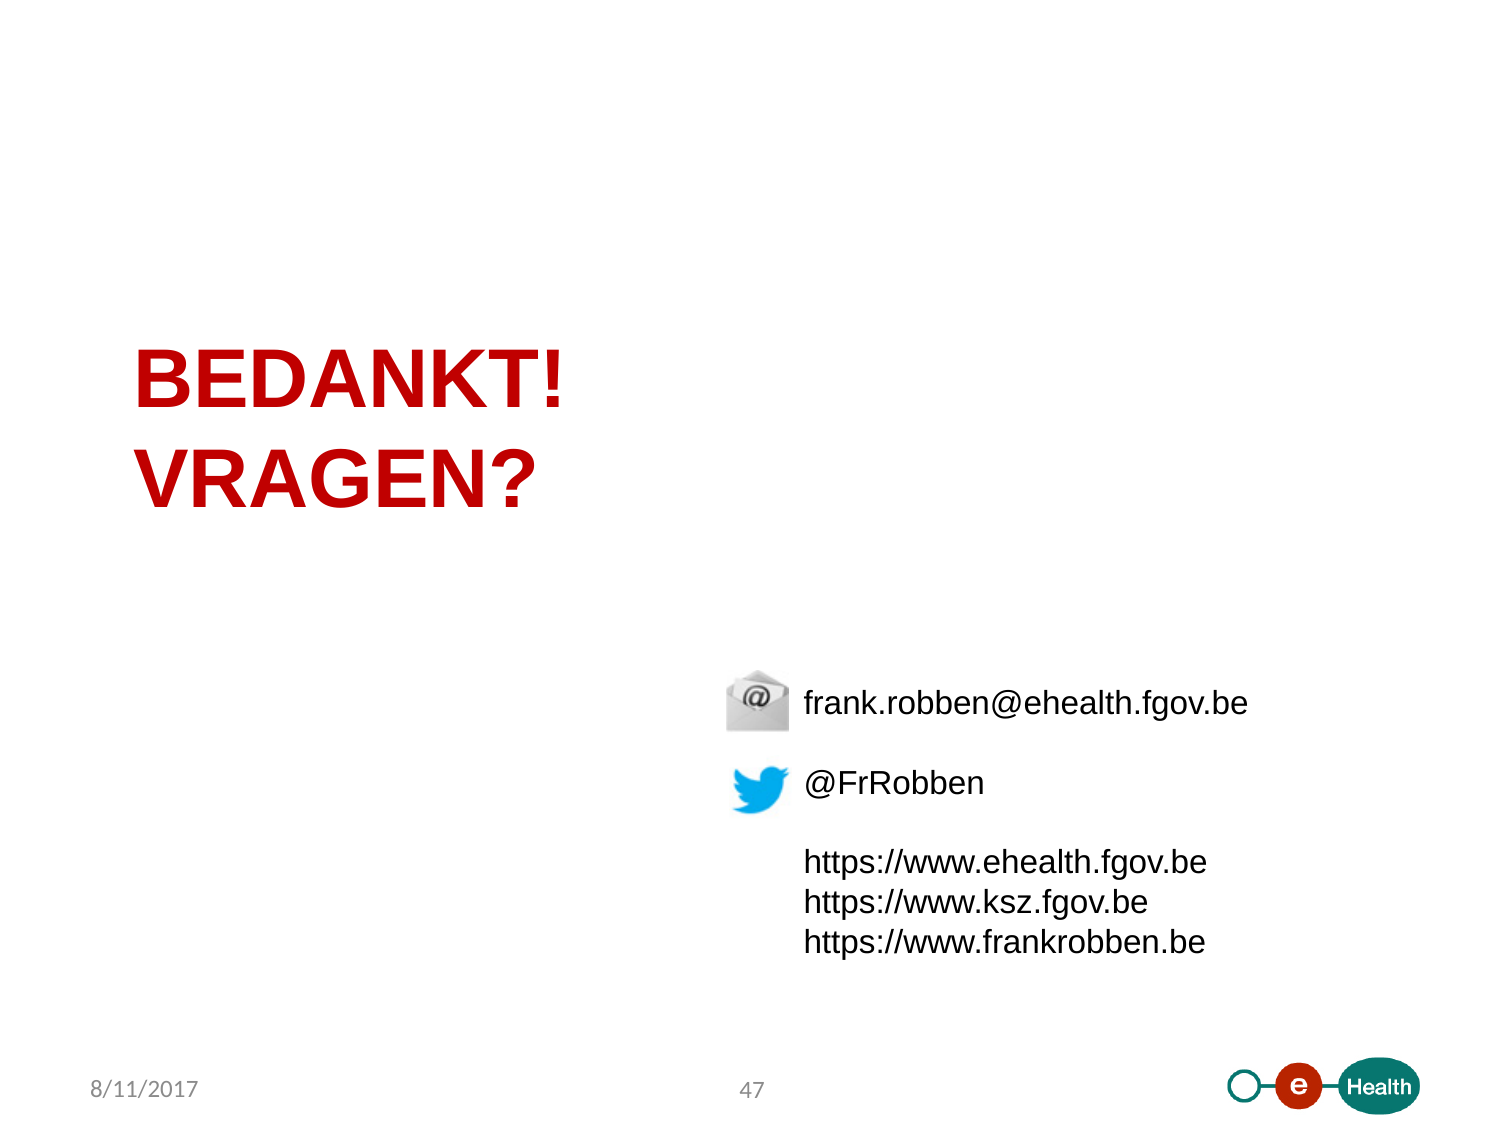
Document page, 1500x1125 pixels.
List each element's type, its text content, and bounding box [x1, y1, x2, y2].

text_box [726, 513, 1427, 974]
text_box [374, 327, 1125, 389]
picture [1198, 1046, 1441, 1118]
slide_number 47 [577, 1058, 928, 1119]
title BEDANKT! Vragen? [118, 316, 1394, 541]
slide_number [75, 1057, 425, 1118]
